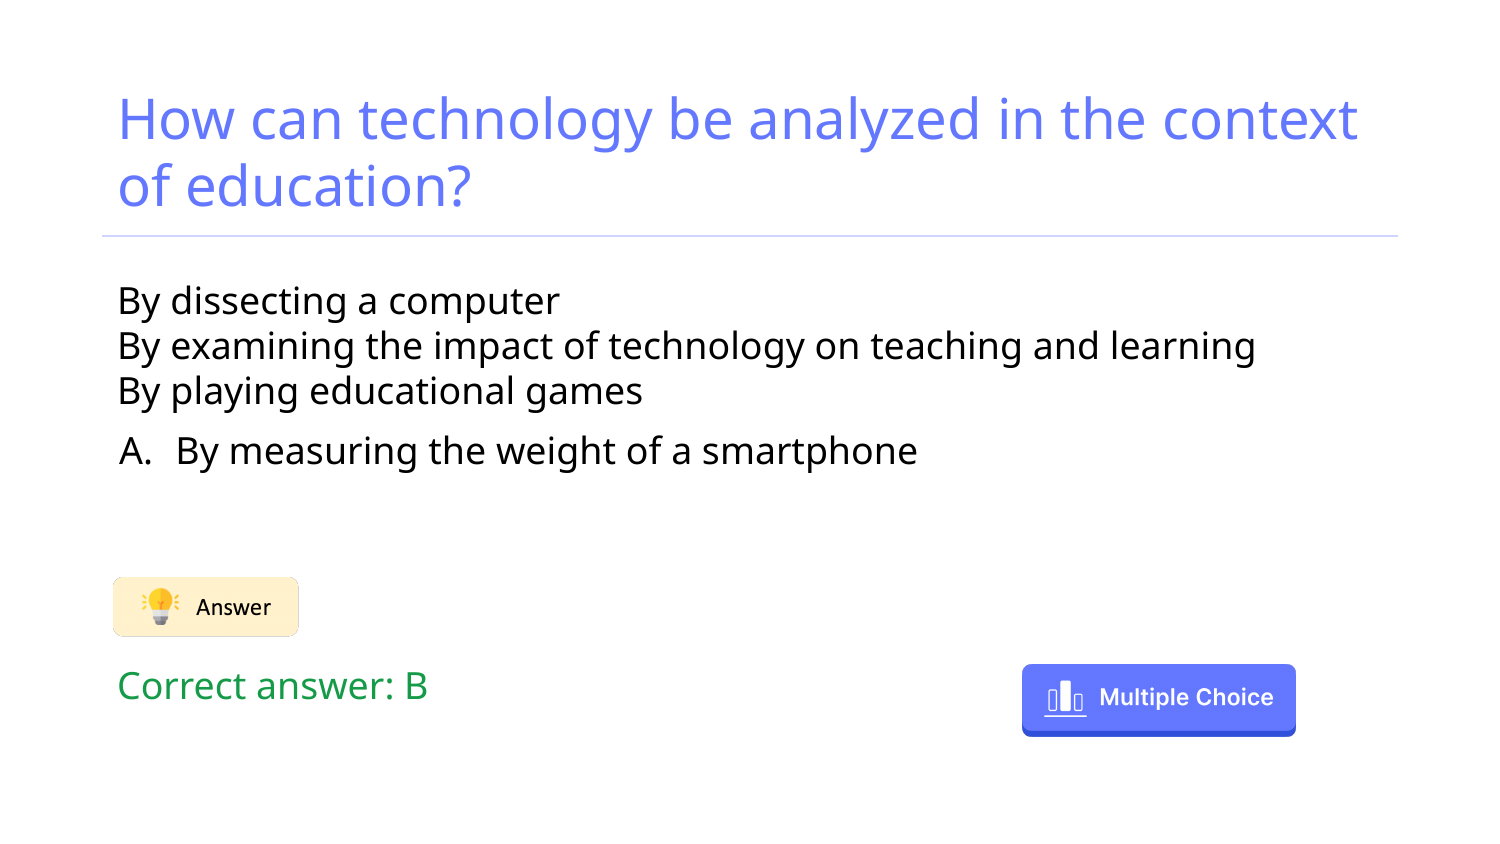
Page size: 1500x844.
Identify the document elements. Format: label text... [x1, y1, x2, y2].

text_box How can technology be analyzed in the context of education? [102, 65, 1398, 235]
text_box By dissecting a computer By examining the impact of technology on teaching and learning By playing educational games By measuring the weight of a smartphone [102, 269, 1398, 480]
picture [1021, 664, 1296, 737]
text_box Correct answer: B [102, 654, 1398, 716]
picture [113, 577, 300, 637]
